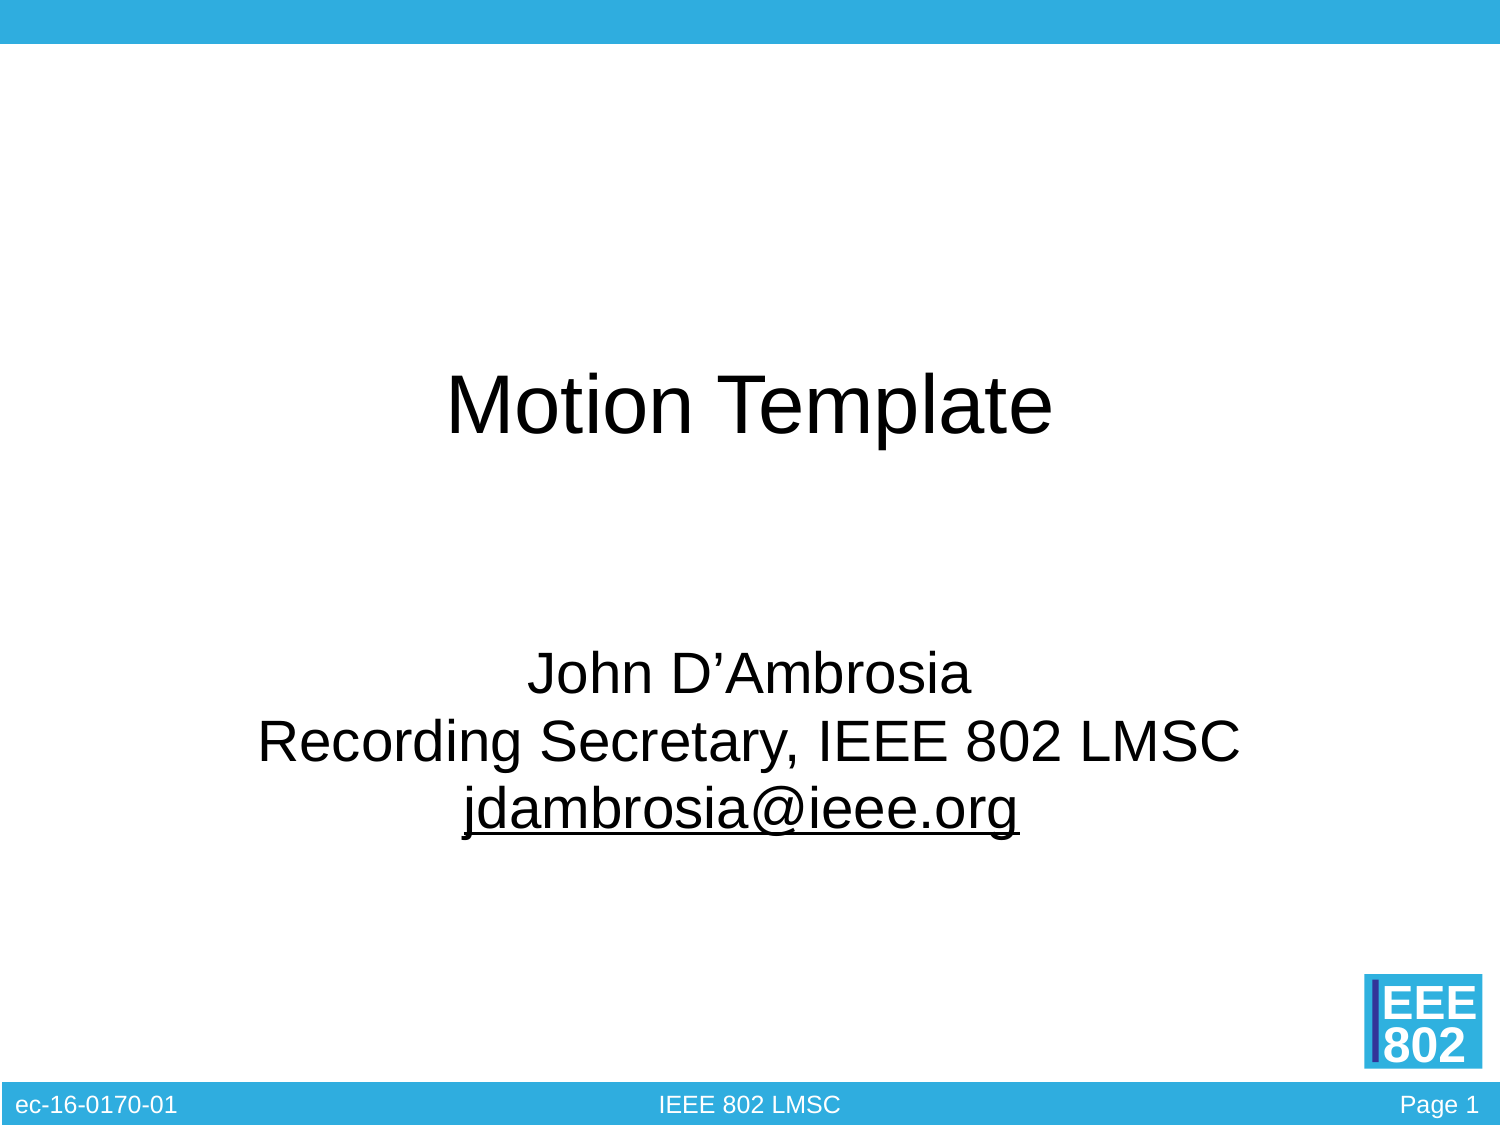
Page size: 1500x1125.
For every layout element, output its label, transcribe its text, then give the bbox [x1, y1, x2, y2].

subtitle John D’Ambrosia Recording Secretary, IEEE 802 LMSC jdambrosia@ieee.org [225, 641, 1275, 929]
title Motion Template [112, 341, 1388, 460]
